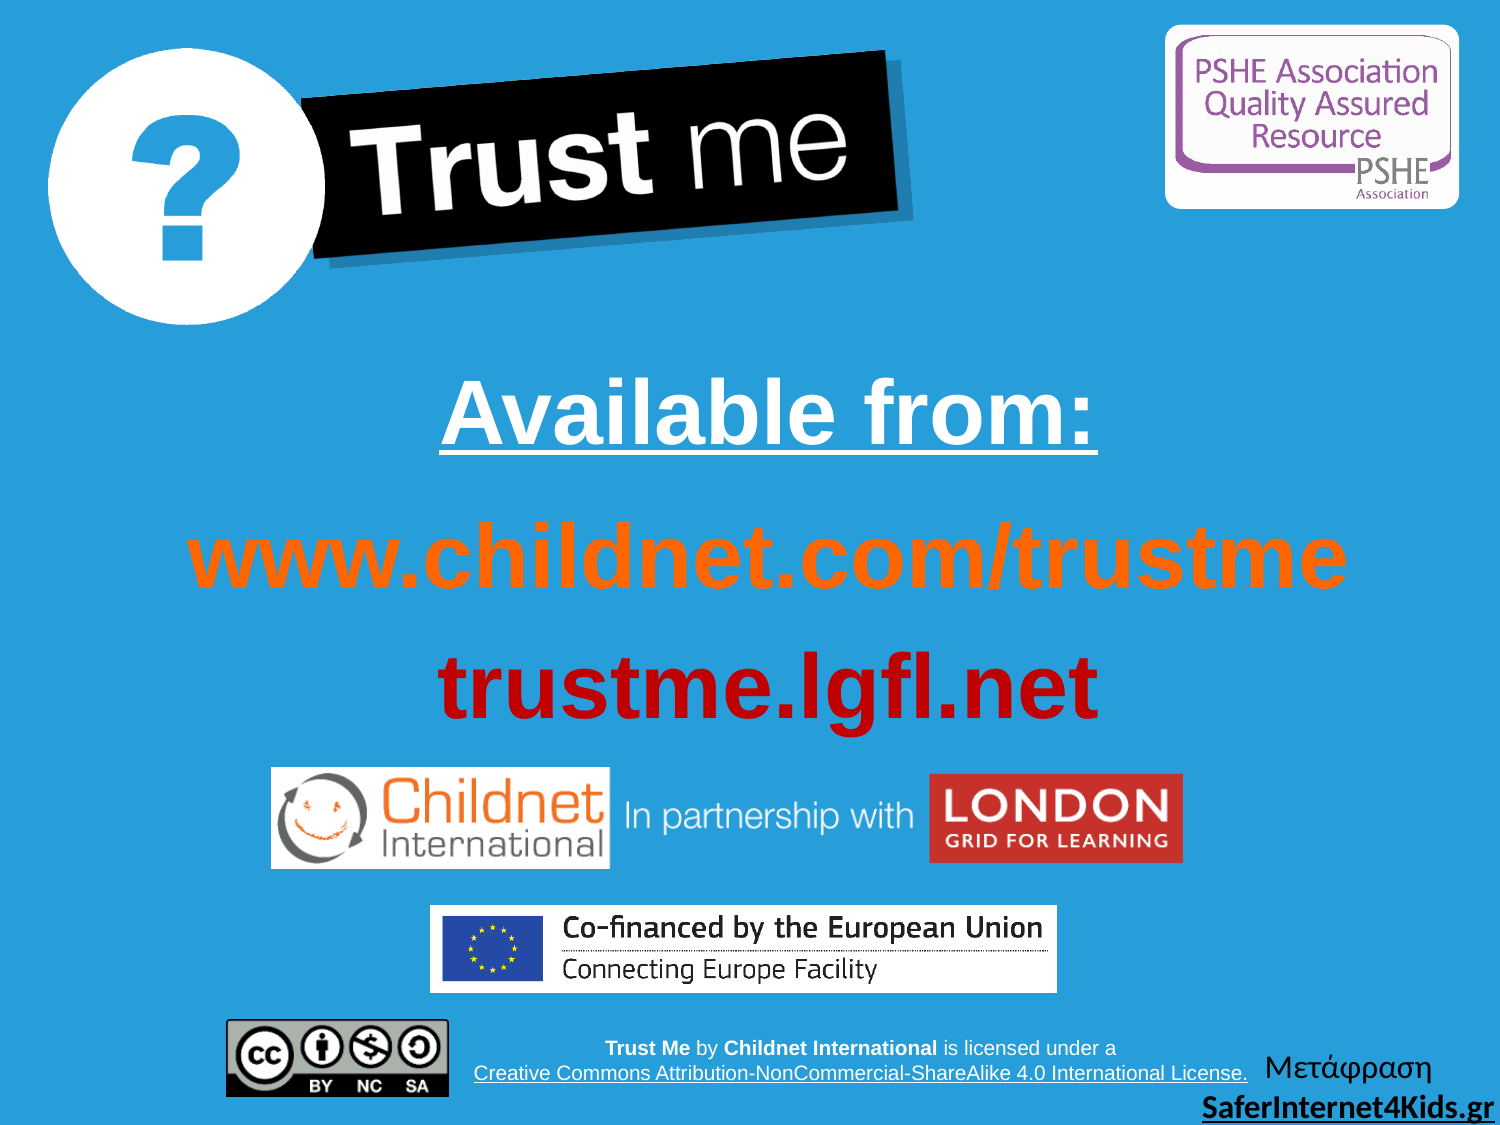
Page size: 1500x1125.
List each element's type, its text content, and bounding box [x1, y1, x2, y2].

picture [1165, 24, 1460, 209]
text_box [226, 1019, 1261, 1108]
text_box Available from: www.childnet.com/trustme trustme.lgfl.net [159, 325, 1379, 816]
text_box Μετάφραση SaferInternet4Kids.gr [1187, 1037, 1500, 1125]
picture [48, 48, 913, 325]
picture [430, 905, 1057, 993]
picture [271, 767, 1183, 869]
